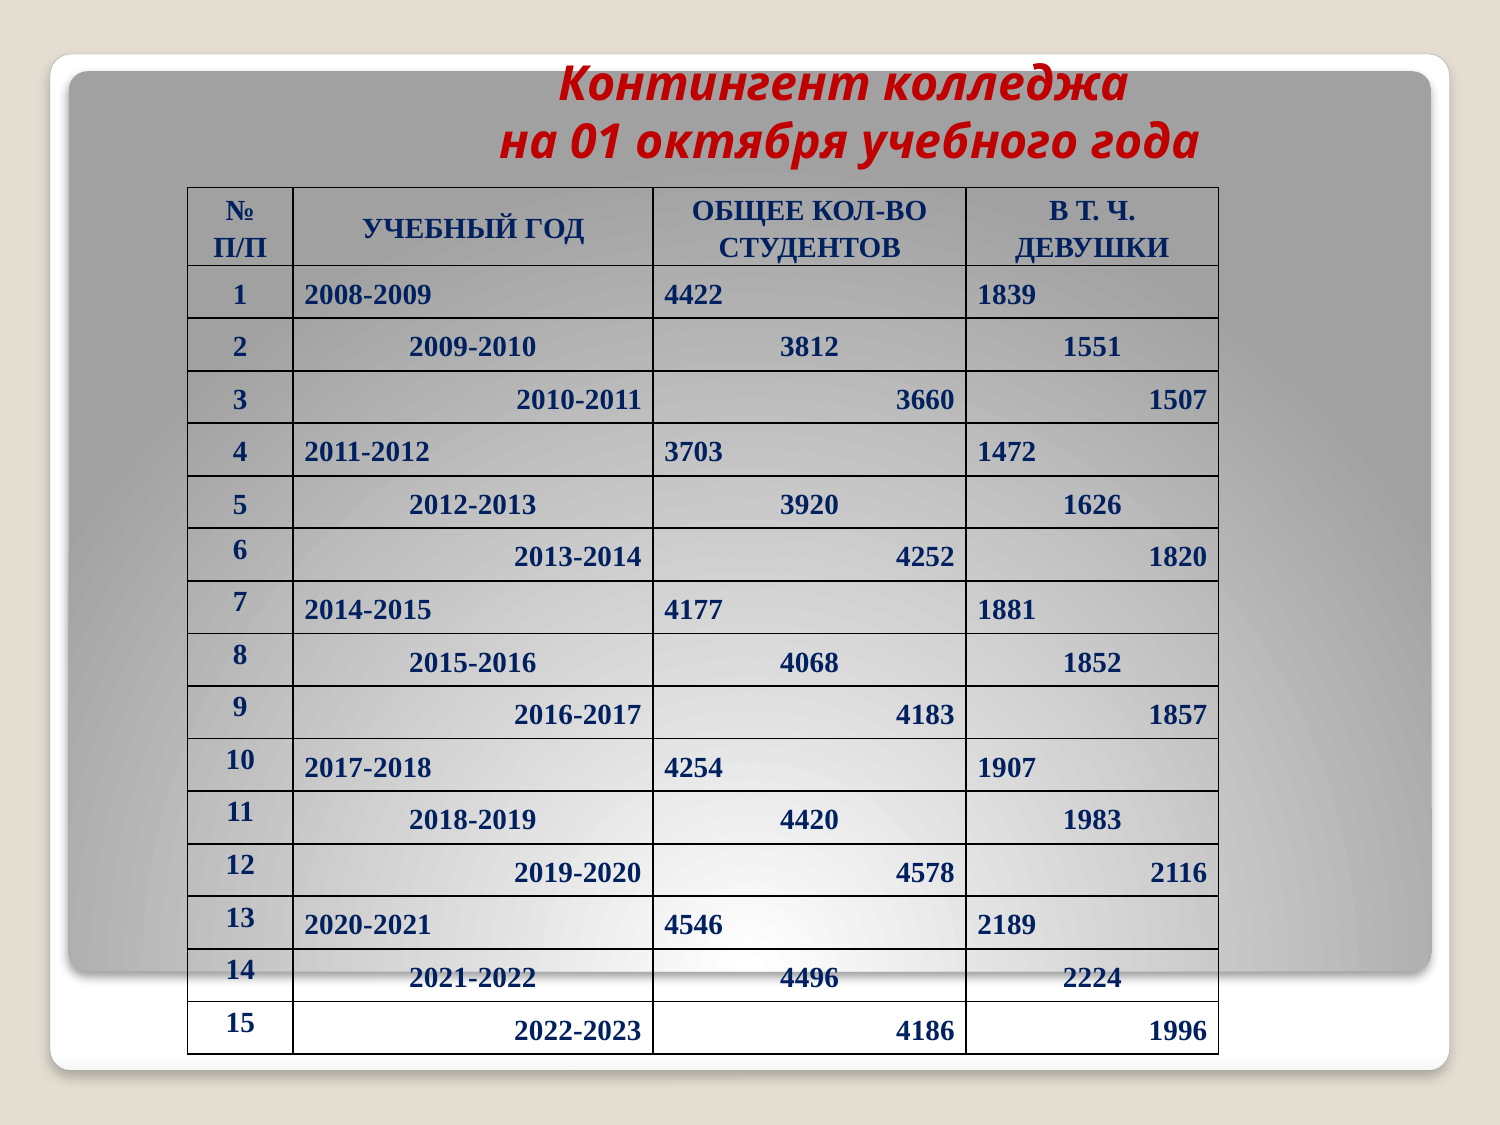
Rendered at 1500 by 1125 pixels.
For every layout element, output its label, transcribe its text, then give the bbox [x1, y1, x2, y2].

table_cell 1996 [967, 1002, 1218, 1053]
table_cell 1907 [967, 739, 1218, 790]
table_cell 2 [188, 319, 292, 370]
table_cell 8 [188, 634, 292, 685]
table_cell 1852 [967, 634, 1218, 685]
table_cell 1 [188, 266, 292, 317]
table_cell 4186 [654, 1002, 965, 1053]
table_cell 2018-2019 [294, 792, 652, 843]
table_cell 3660 [654, 372, 965, 422]
table_cell 9 [188, 687, 292, 738]
table_cell 13 [188, 897, 292, 948]
table_cell 10 [188, 739, 292, 790]
table_cell 2019-2020 [294, 845, 652, 895]
table_cell 2013-2014 [294, 529, 652, 580]
table_cell 2189 [967, 897, 1218, 948]
table_cell 4420 [654, 792, 965, 843]
table_cell 6 [188, 529, 292, 580]
table_cell 4578 [654, 845, 965, 895]
table_cell 1626 [967, 477, 1218, 527]
table_cell 11 [188, 792, 292, 843]
table_cell 1857 [967, 687, 1218, 738]
table_cell 2020-2021 [294, 897, 652, 948]
table_cell 2014-2015 [294, 582, 652, 633]
table_cell 3812 [654, 319, 965, 370]
table_cell 4496 [654, 950, 965, 1001]
table_cell 1507 [967, 372, 1218, 422]
table_cell 2021-2022 [294, 950, 652, 1001]
table_cell 2011-2012 [294, 424, 652, 475]
table_cell 1839 [967, 266, 1218, 317]
title Контингент колледжа на 01 октября учебного года [235, 45, 1466, 176]
table_cell 5 [188, 477, 292, 527]
table_cell 1820 [967, 529, 1218, 580]
table_cell 15 [188, 1002, 292, 1053]
table_cell 1881 [967, 582, 1218, 633]
table_cell 4546 [654, 897, 965, 948]
table_cell 12 [188, 845, 292, 895]
table_cell 2015-2016 [294, 634, 652, 685]
table_cell 4252 [654, 529, 965, 580]
table_cell 2008-2009 [294, 266, 652, 317]
table_cell 4 [188, 424, 292, 475]
table_header УЧЕБНЫЙ ГОД [294, 188, 652, 265]
table_cell 4254 [654, 739, 965, 790]
table_cell 3920 [654, 477, 965, 527]
table_cell 4068 [654, 634, 965, 685]
table_header В Т. Ч. ДЕВУШКИ [967, 188, 1218, 265]
table_cell 2022-2023 [294, 1002, 652, 1053]
table_cell 1472 [967, 424, 1218, 475]
table_cell 7 [188, 582, 292, 633]
table_cell 2224 [967, 950, 1218, 1001]
table_cell 2012-2013 [294, 477, 652, 527]
table_header № П/П [188, 188, 292, 265]
table_cell 1551 [967, 319, 1218, 370]
table_cell 1983 [967, 792, 1218, 843]
table_cell 4183 [654, 687, 965, 738]
table_cell 2017-2018 [294, 739, 652, 790]
table_cell 4177 [654, 582, 965, 633]
table_header ОБЩЕЕ КОЛ-ВО СТУДЕНТОВ [654, 188, 965, 265]
table_cell 3703 [654, 424, 965, 475]
table_cell 2116 [967, 845, 1218, 895]
table_cell 4422 [654, 266, 965, 317]
table_cell 3 [188, 372, 292, 422]
table_cell 14 [188, 950, 292, 1001]
table_cell 2009-2010 [294, 319, 652, 370]
table_cell 2016-2017 [294, 687, 652, 738]
table_cell 2010-2011 [294, 372, 652, 422]
